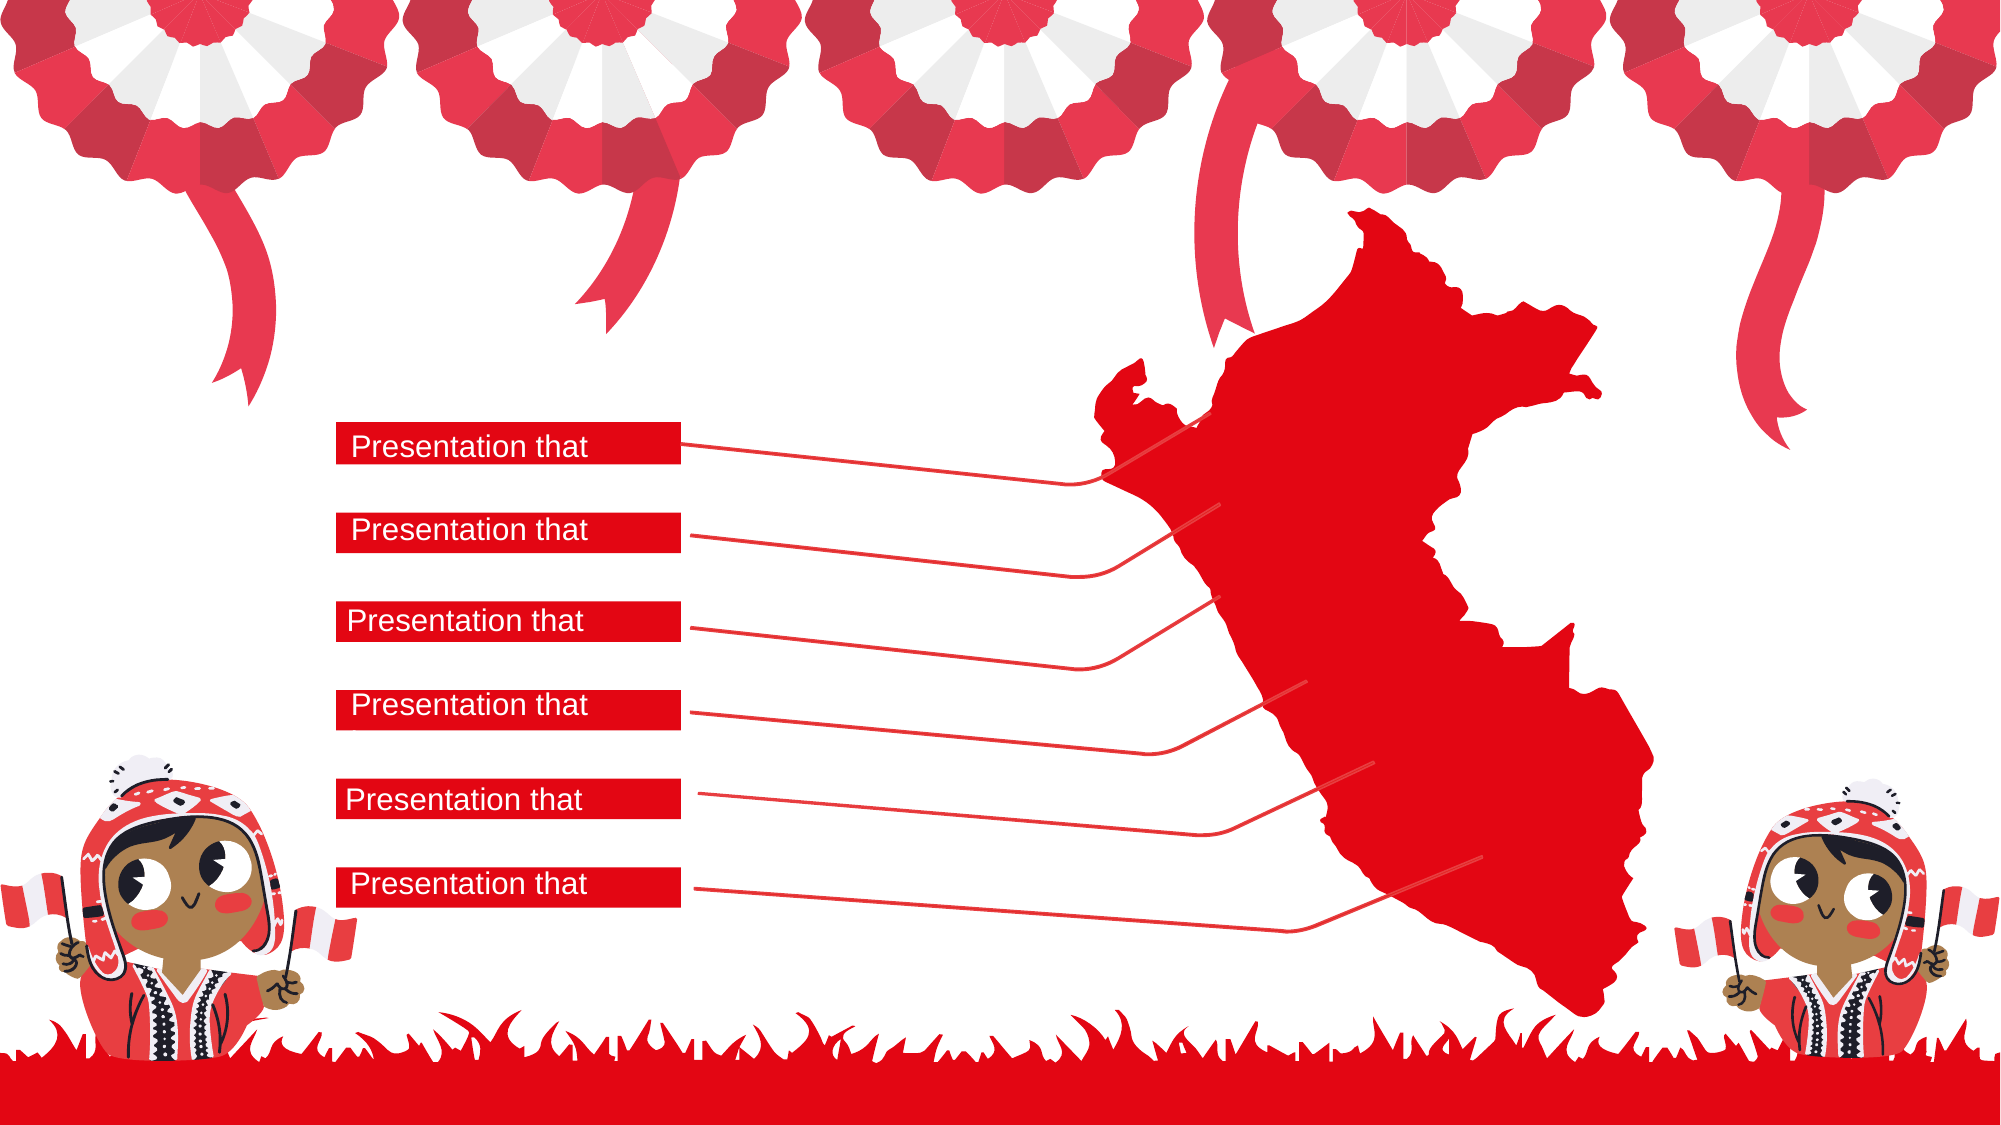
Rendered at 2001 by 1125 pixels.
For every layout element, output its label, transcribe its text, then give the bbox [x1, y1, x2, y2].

text_box [644, 422, 681, 465]
picture [1674, 778, 2000, 1058]
text_box [680, 412, 1211, 486]
text_box Presentation that is. [358, 855, 643, 946]
text_box [644, 690, 681, 731]
text_box [129, 91, 1094, 210]
text_box Presentation that is. [336, 677, 644, 767]
text_box Presentation that is. [336, 501, 644, 592]
text_box Presentation that is. [358, 772, 638, 855]
text_box Presentation that is. [331, 593, 639, 683]
text_box [690, 680, 1308, 756]
text_box [644, 512, 681, 554]
text_box [639, 601, 681, 642]
text_box [690, 503, 1221, 579]
text_box [698, 761, 1375, 837]
text_box [643, 867, 681, 908]
text_box Presentation that is. [336, 419, 644, 501]
text_box [694, 855, 1483, 933]
text_box [638, 778, 681, 820]
text_box [690, 595, 1221, 671]
text_box [1094, 358, 1186, 476]
text_box [1102, 207, 1654, 1018]
picture [0, 754, 358, 1061]
